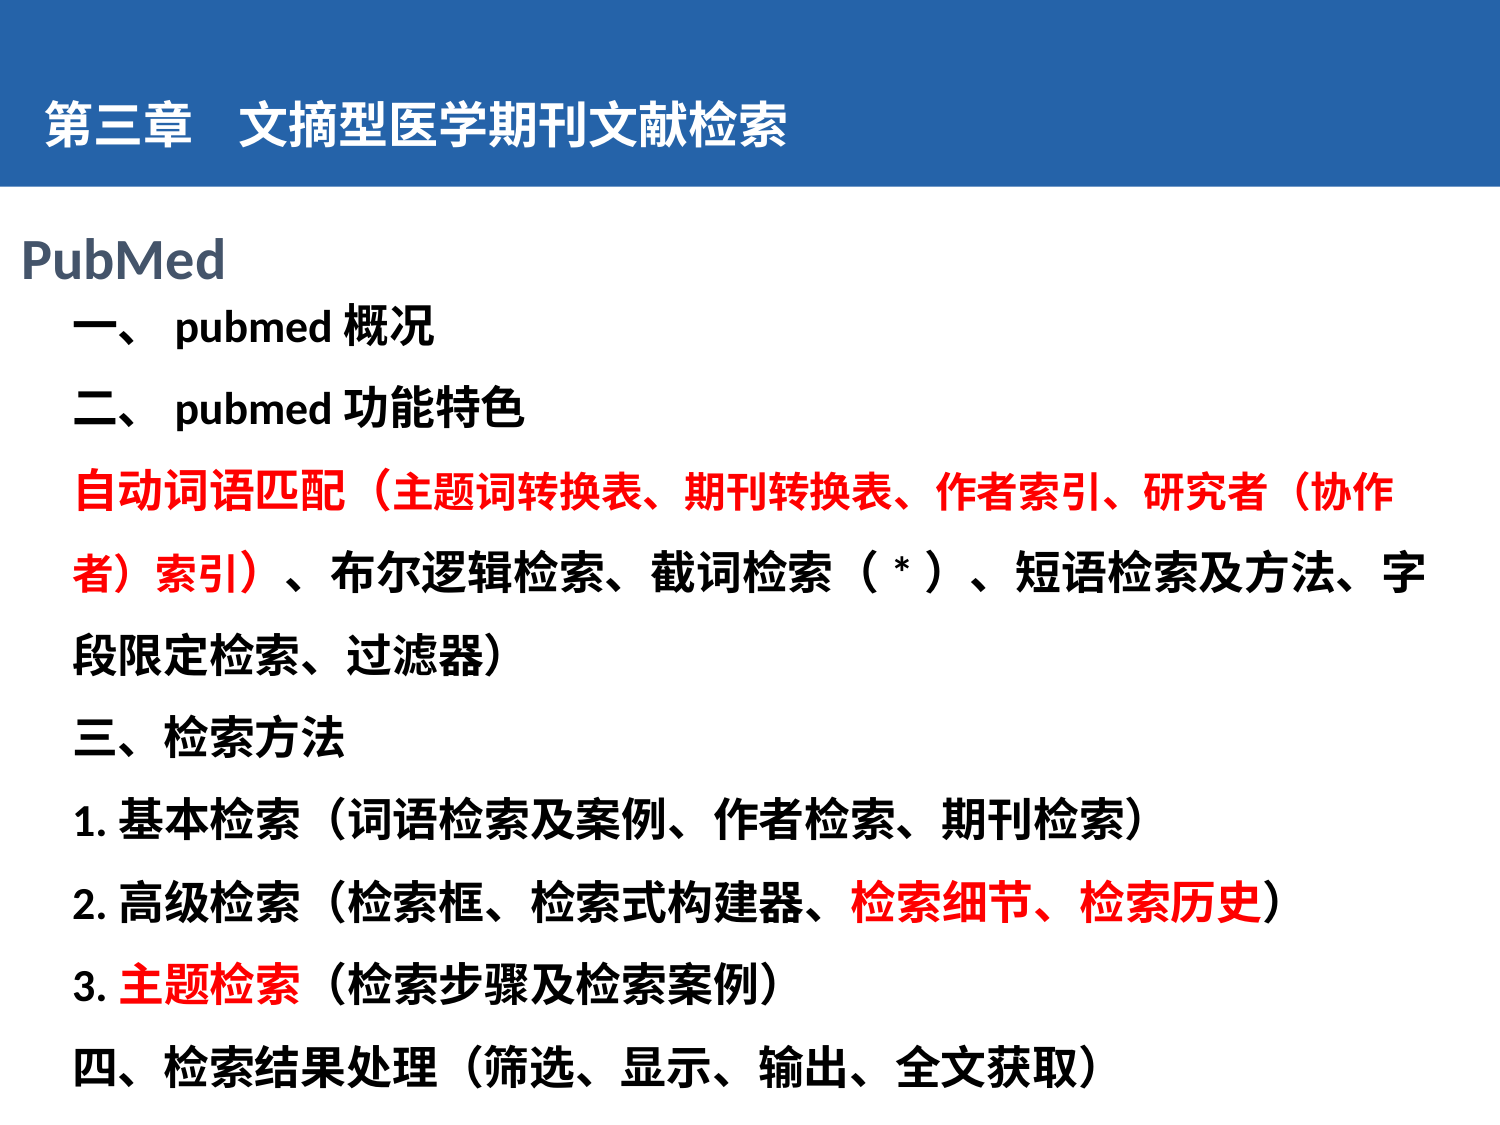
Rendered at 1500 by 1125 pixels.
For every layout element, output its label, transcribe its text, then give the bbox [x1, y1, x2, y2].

text_box PubMed [6, 221, 242, 300]
text_box 一、pubmed概况 二、pubmed功能特色 自动词语匹配（主题词转换表、期刊转换表、作者索引、研究者（协作者）索引）、布尔逻辑检索、截词检索（*）、短语检索及方法、字段限定检索、过滤器） 三、检索方法 1.基本检索（词语检索及案例、作者检索、期刊检索） 2.高级检索（检索框、检索式构建器、检索细节、检索历史） 3.主题检索（检索步骤及检索案例） 四、检索结果处理（筛选、显示、输出、全文获取） [57, 261, 1478, 1101]
text_box [0, 0, 1500, 188]
text_box 第三章 文摘型医学期刊文献检索 [28, 56, 1337, 161]
